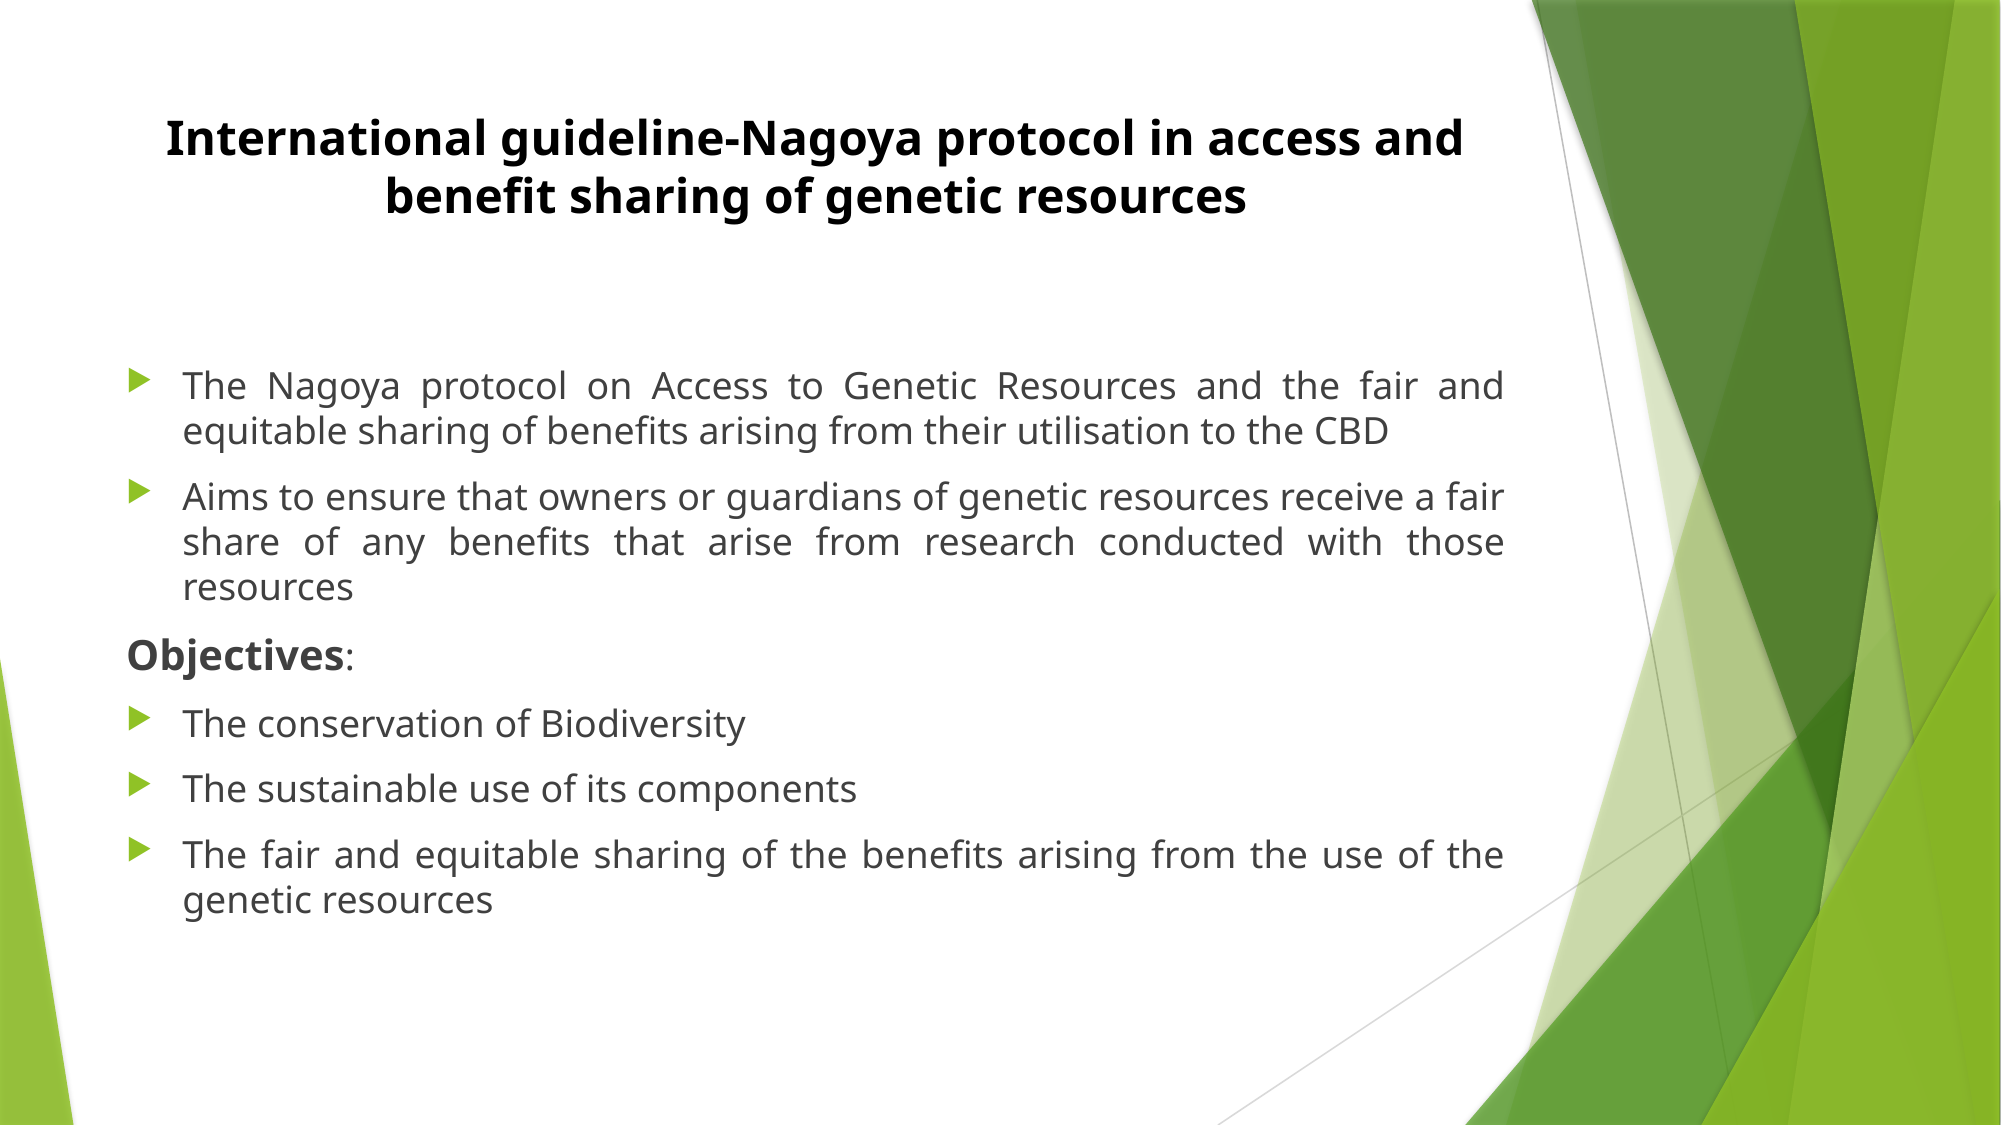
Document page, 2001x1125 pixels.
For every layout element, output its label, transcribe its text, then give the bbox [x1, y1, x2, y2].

list The Nagoya protocol on Access to Genetic Resources and the fair and equitable sharing of benefits arising from their utilisation to the CBD Aims to ensure that owners or guardians of genetic resources receive a fair share of any benefits that arise from research conducted with those resources Objectives: The conservation of Biodiversity The sustainable use of its components The fair and equitable sharing of the benefits arising from the use of the genetic resources [111, 354, 1522, 992]
title International guideline-Nagoya protocol in access and benefit sharing of genetic resources [111, 99, 1522, 317]
